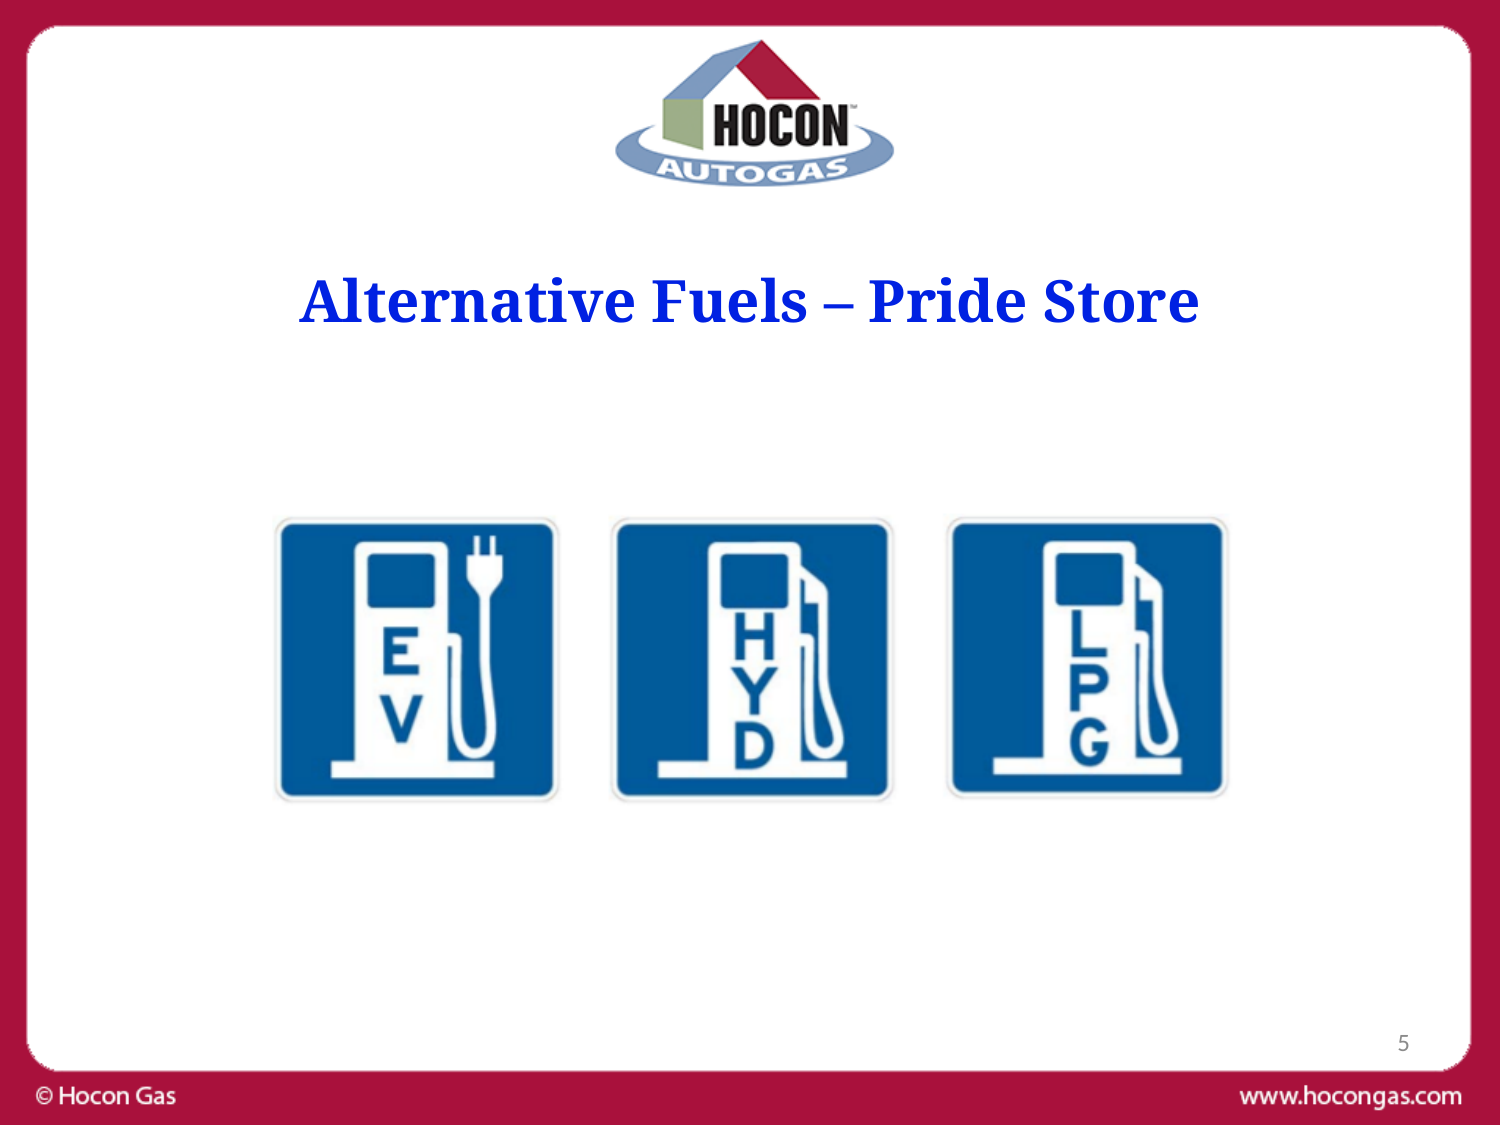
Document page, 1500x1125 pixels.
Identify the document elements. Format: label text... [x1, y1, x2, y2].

title Alternative Fuels – Pride Store [75, 234, 1425, 352]
slide_number 5 [1074, 1011, 1425, 1072]
picture [0, 0, 1500, 1125]
list [75, 352, 1425, 885]
